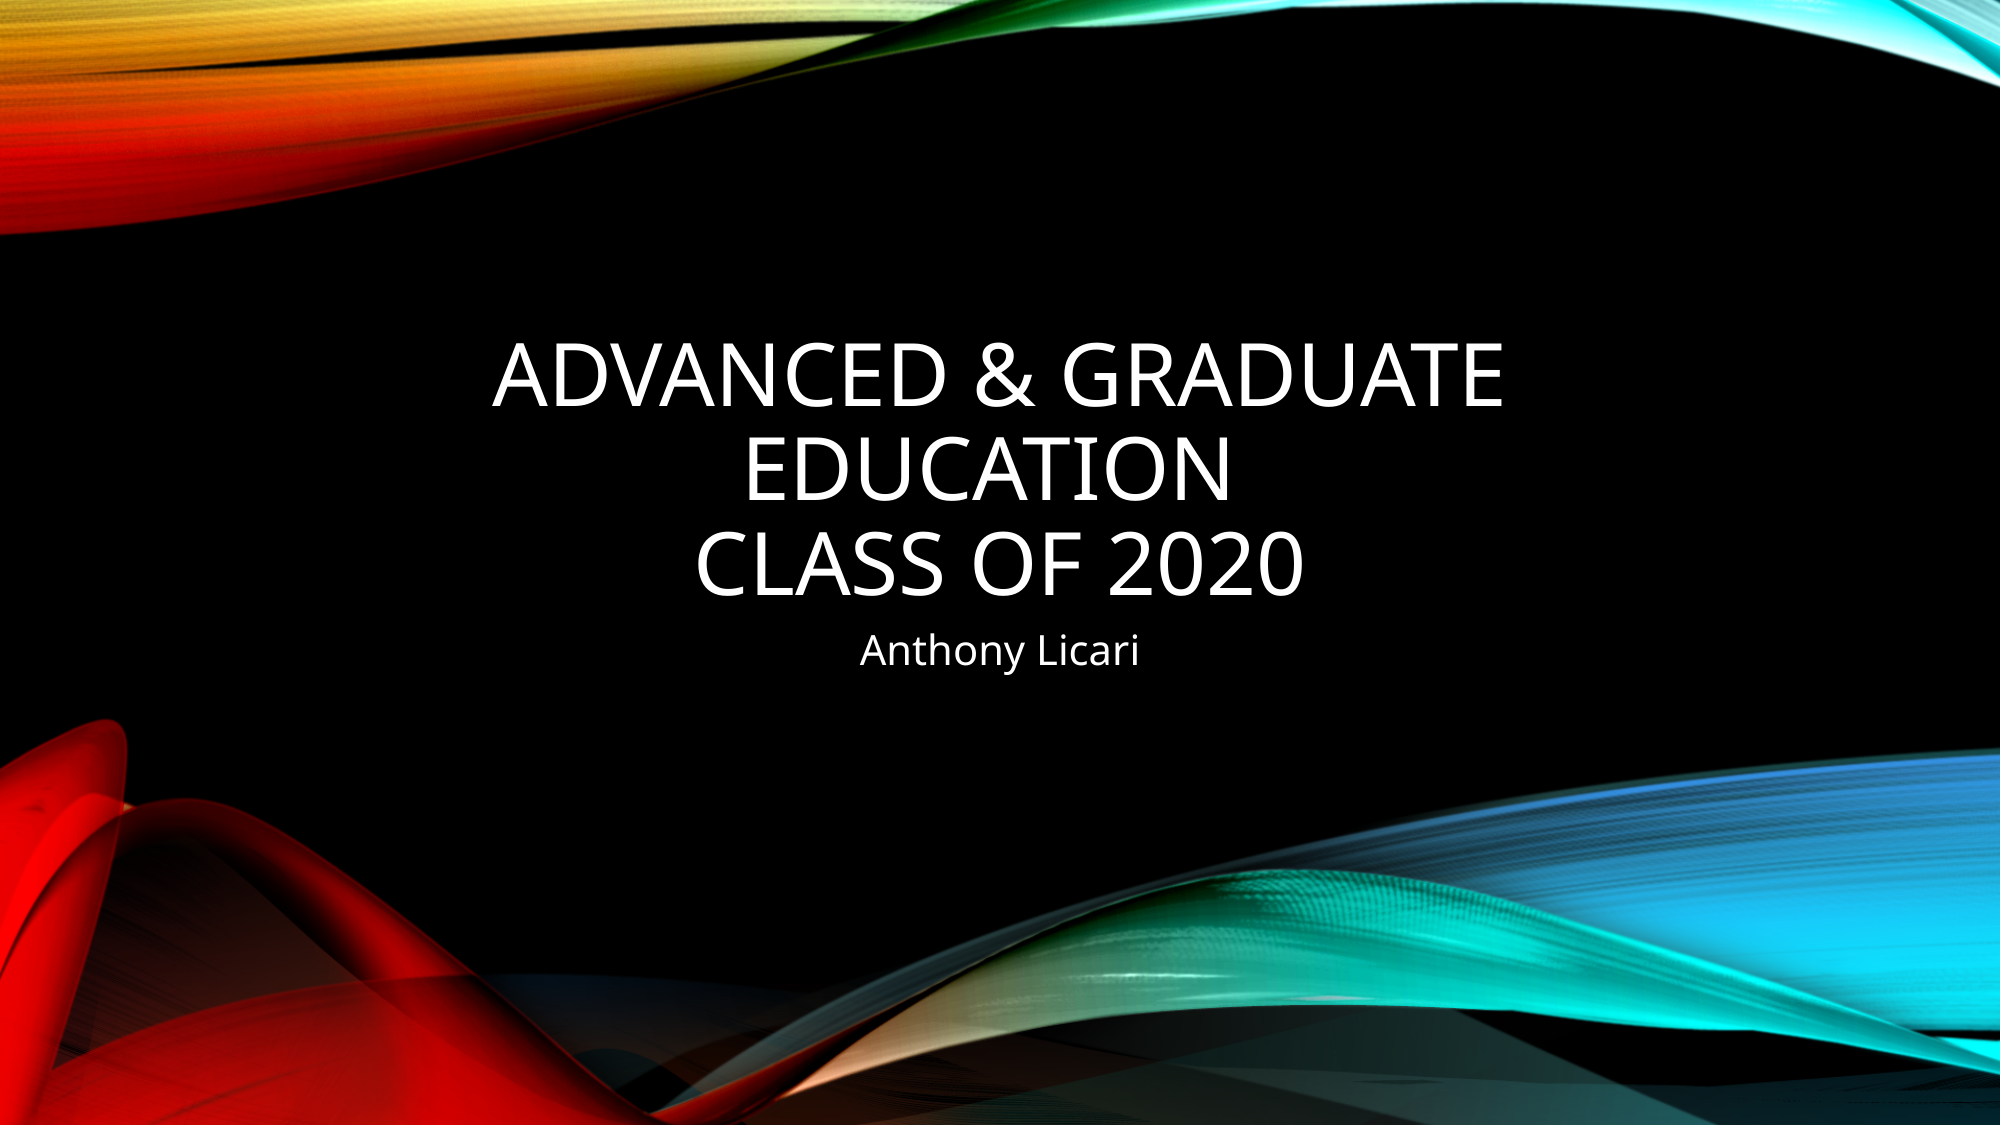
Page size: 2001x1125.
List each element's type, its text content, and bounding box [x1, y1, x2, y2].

title Advanced & Graduate Education Class of 2020 [225, 322, 1775, 621]
subtitle Anthony Licari [225, 621, 1775, 735]
picture [0, 0, 2000, 237]
picture [0, 717, 2000, 1125]
